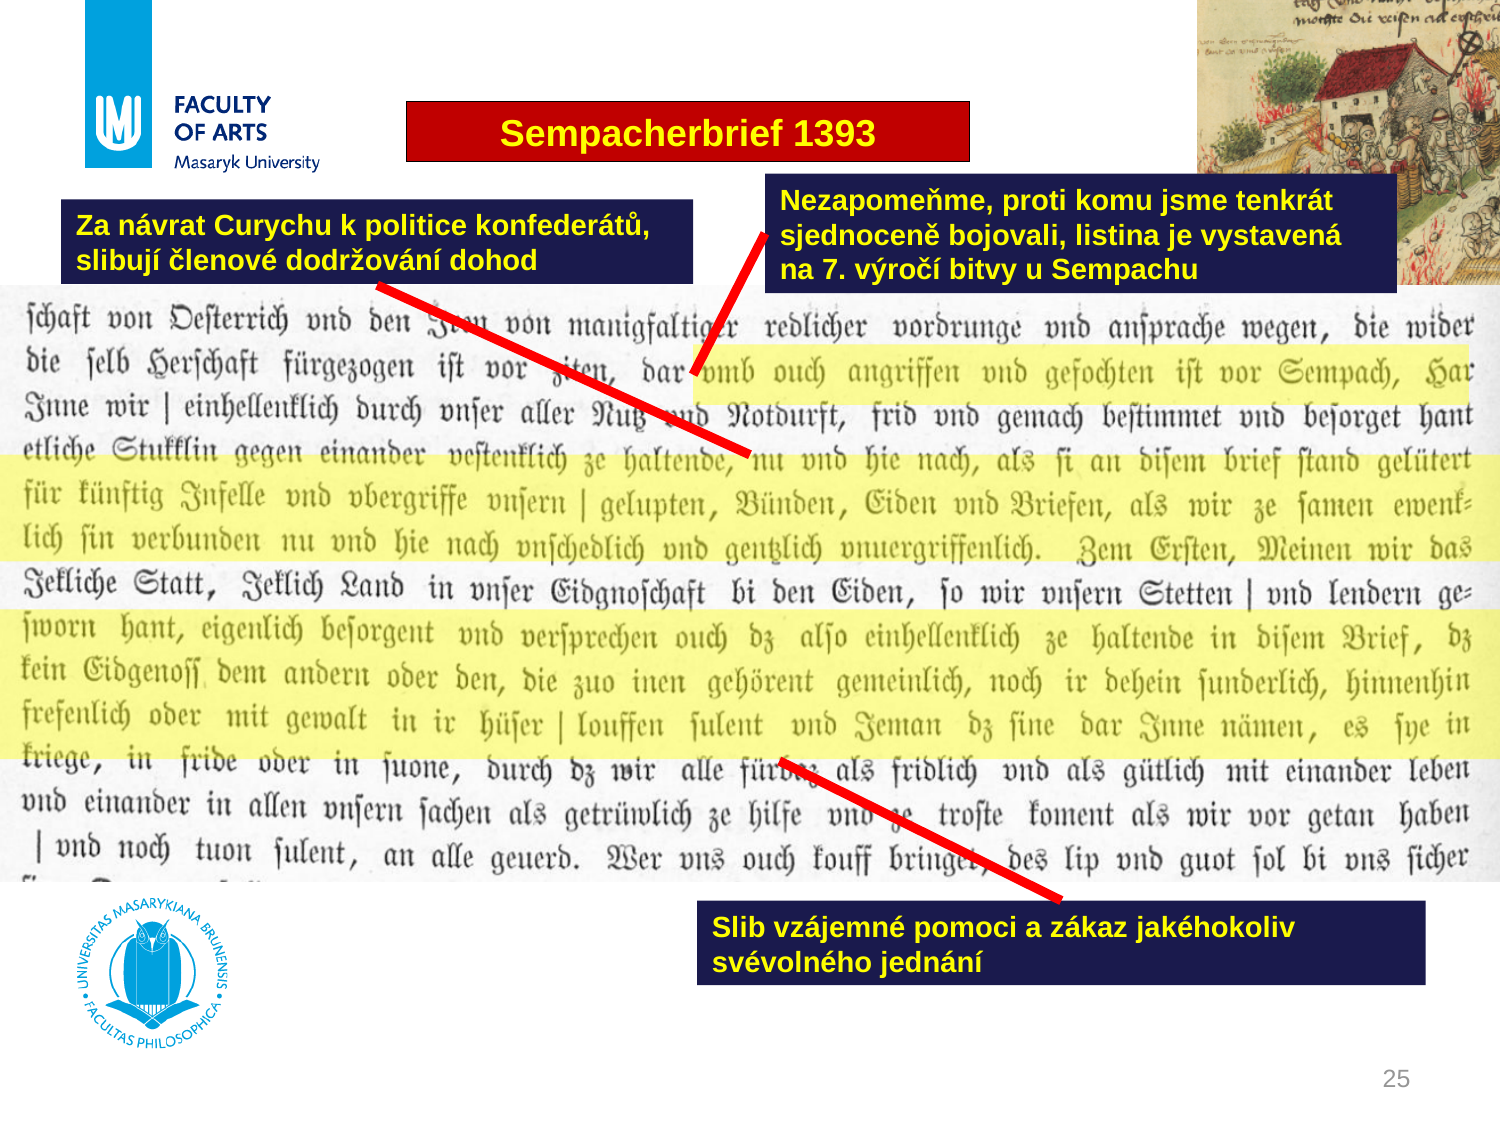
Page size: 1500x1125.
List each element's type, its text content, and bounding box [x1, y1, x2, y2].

picture [97, 96, 140, 150]
slide_number 25 [1125, 1025, 1426, 1100]
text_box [692, 233, 766, 375]
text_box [376, 284, 751, 455]
picture [0, 0, 1500, 1125]
text_box Sempacherbrief 1393 [406, 101, 970, 162]
text_box Za návrat Curychu k politice konfederátů, slibují členové dodržování dohod [61, 199, 694, 284]
text_box Nezapomeňme, proti komu jsme tenkrát sjednoceně bojovali, listina je vystavená na 7. výročí bitvy u Sempachu [765, 173, 1192, 284]
text_box Slib vzájemné pomoci a zákaz jakéhokoliv svévolného jednání [697, 900, 1426, 986]
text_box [778, 760, 1062, 901]
